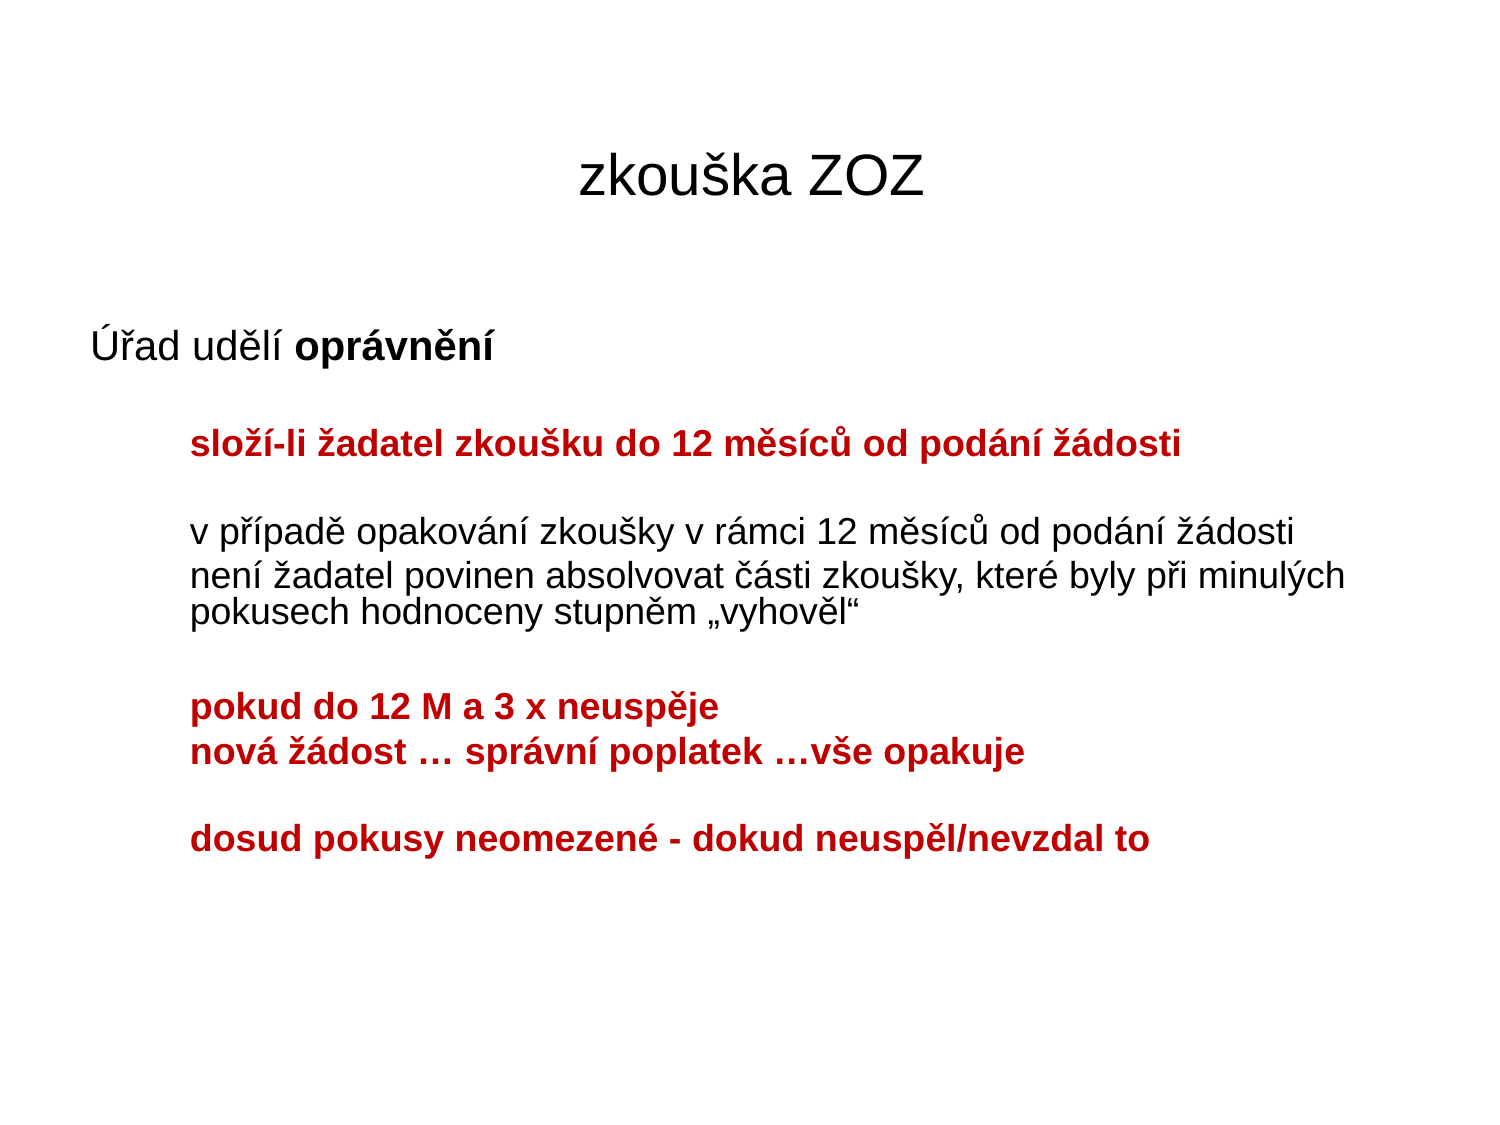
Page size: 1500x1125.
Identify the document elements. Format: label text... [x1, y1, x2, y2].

title zkouška ZOZ [76, 78, 1427, 266]
list Úřad udělí oprávnění složí-li žadatel zkoušku do 12 měsíců od podání žádosti v případě opakování zkoušky v rámci 12 měsíců od podání žádosti není žadatel povinen absolvovat části zkoušky, které byly při minulých pokusech hodnoceny stupněm „vyhověl“ pokud do 12 M a 3 x neuspěje nová žádost … správní poplatek …vše opakuje dosud pokusy neomezené - dokud neuspěl/nevzdal to [75, 262, 1425, 1005]
